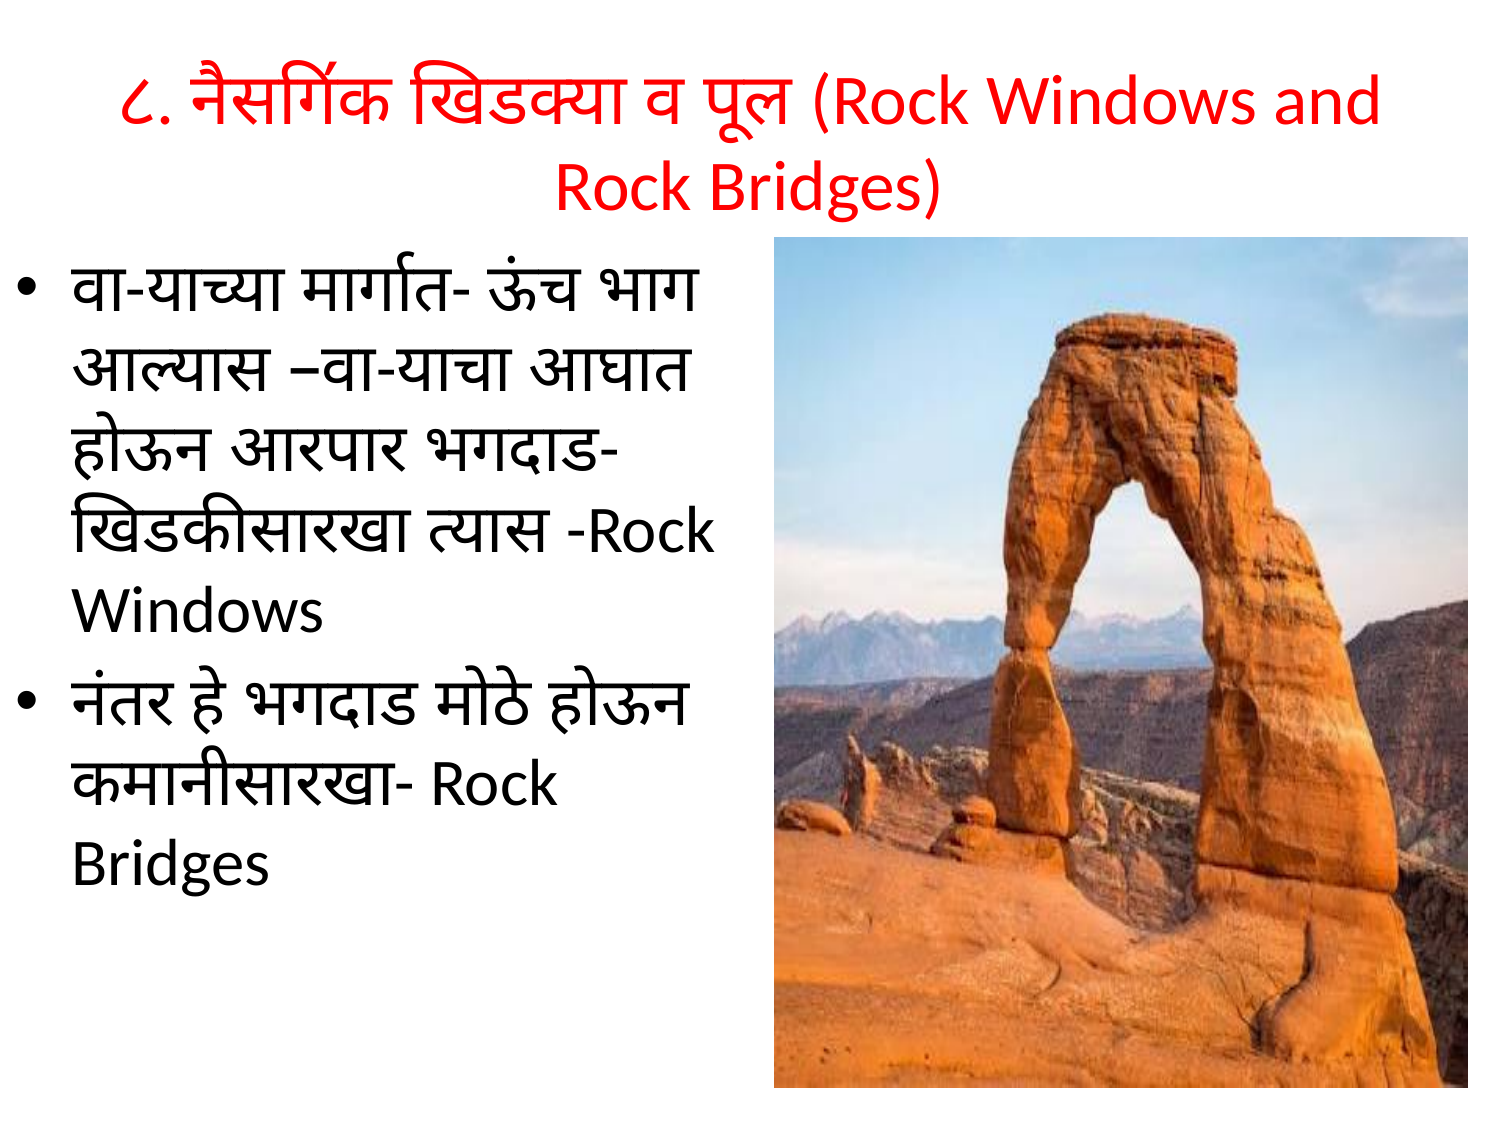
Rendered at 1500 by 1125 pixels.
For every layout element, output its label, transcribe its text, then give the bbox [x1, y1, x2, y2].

picture [774, 237, 1468, 1088]
list वा-याच्या मार्गात- ऊंच भाग आल्यास –वा-याचा आघात होऊन आरपार भगदाड- खिडकीसारखा त्यास -Rock Windows नंतर हे भगदाड मोठे होऊन कमानीसारखा- Rock Bridges [0, 237, 738, 1125]
title ८. नैसगि॔क खिडक्या व पूल (Rock Windows and Rock Bridges) [75, 45, 1425, 233]
